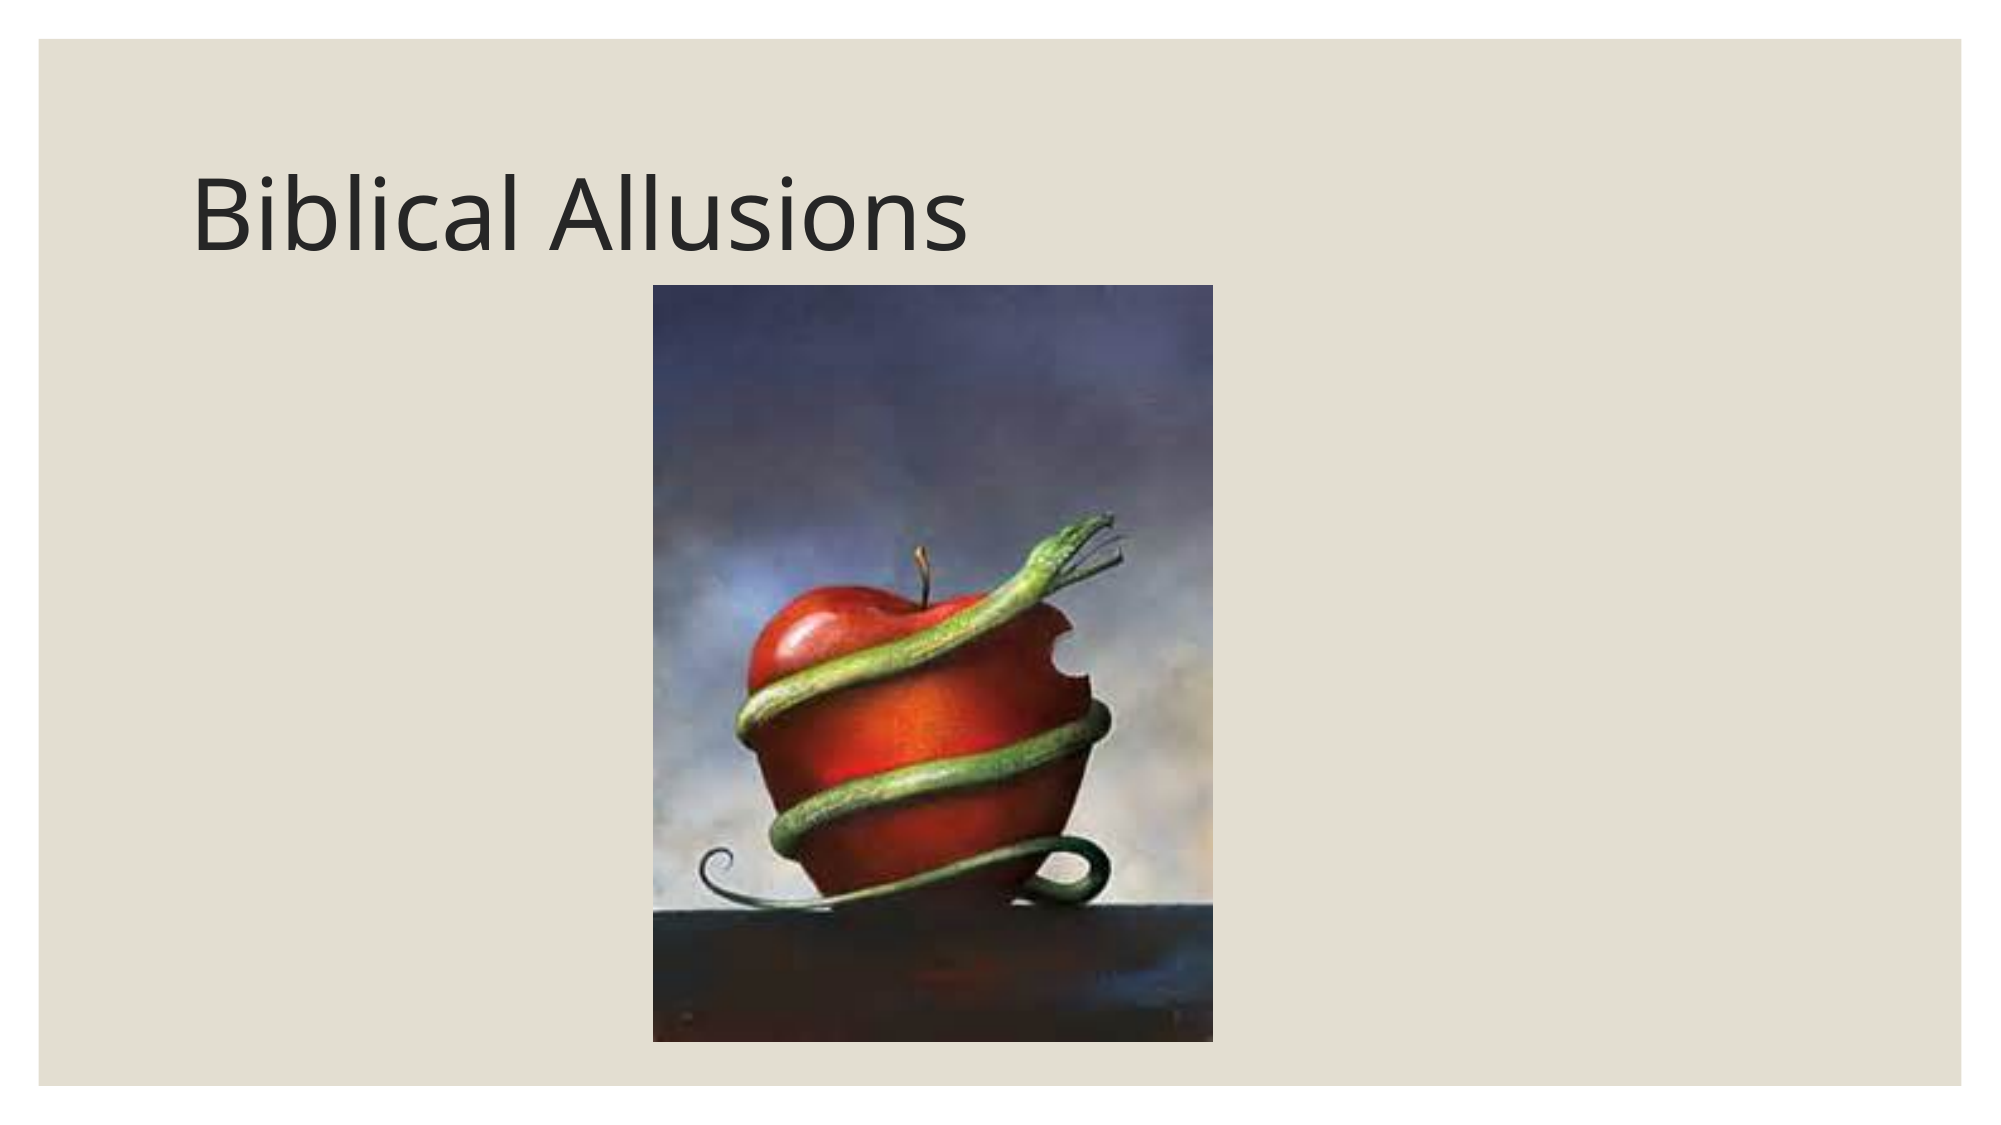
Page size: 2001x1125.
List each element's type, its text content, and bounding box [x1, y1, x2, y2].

title Biblical Allusions [174, 105, 1825, 331]
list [653, 285, 1213, 1042]
